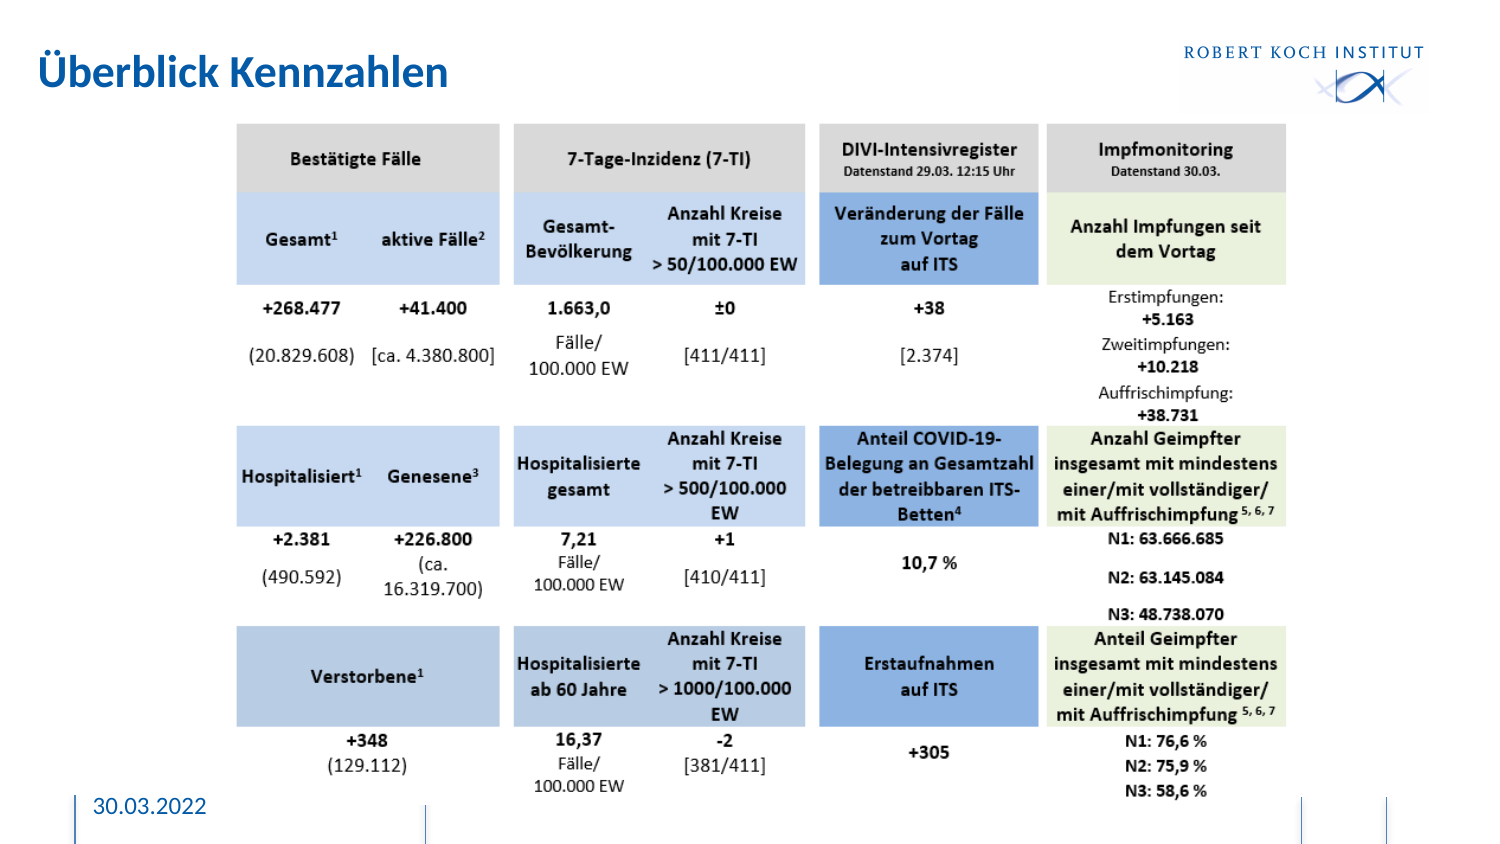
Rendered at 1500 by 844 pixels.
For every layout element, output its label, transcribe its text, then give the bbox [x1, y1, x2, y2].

picture [232, 115, 1297, 805]
title Überblick Kennzahlen [37, 37, 1348, 156]
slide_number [92, 782, 398, 827]
picture [1348, 40, 1430, 114]
